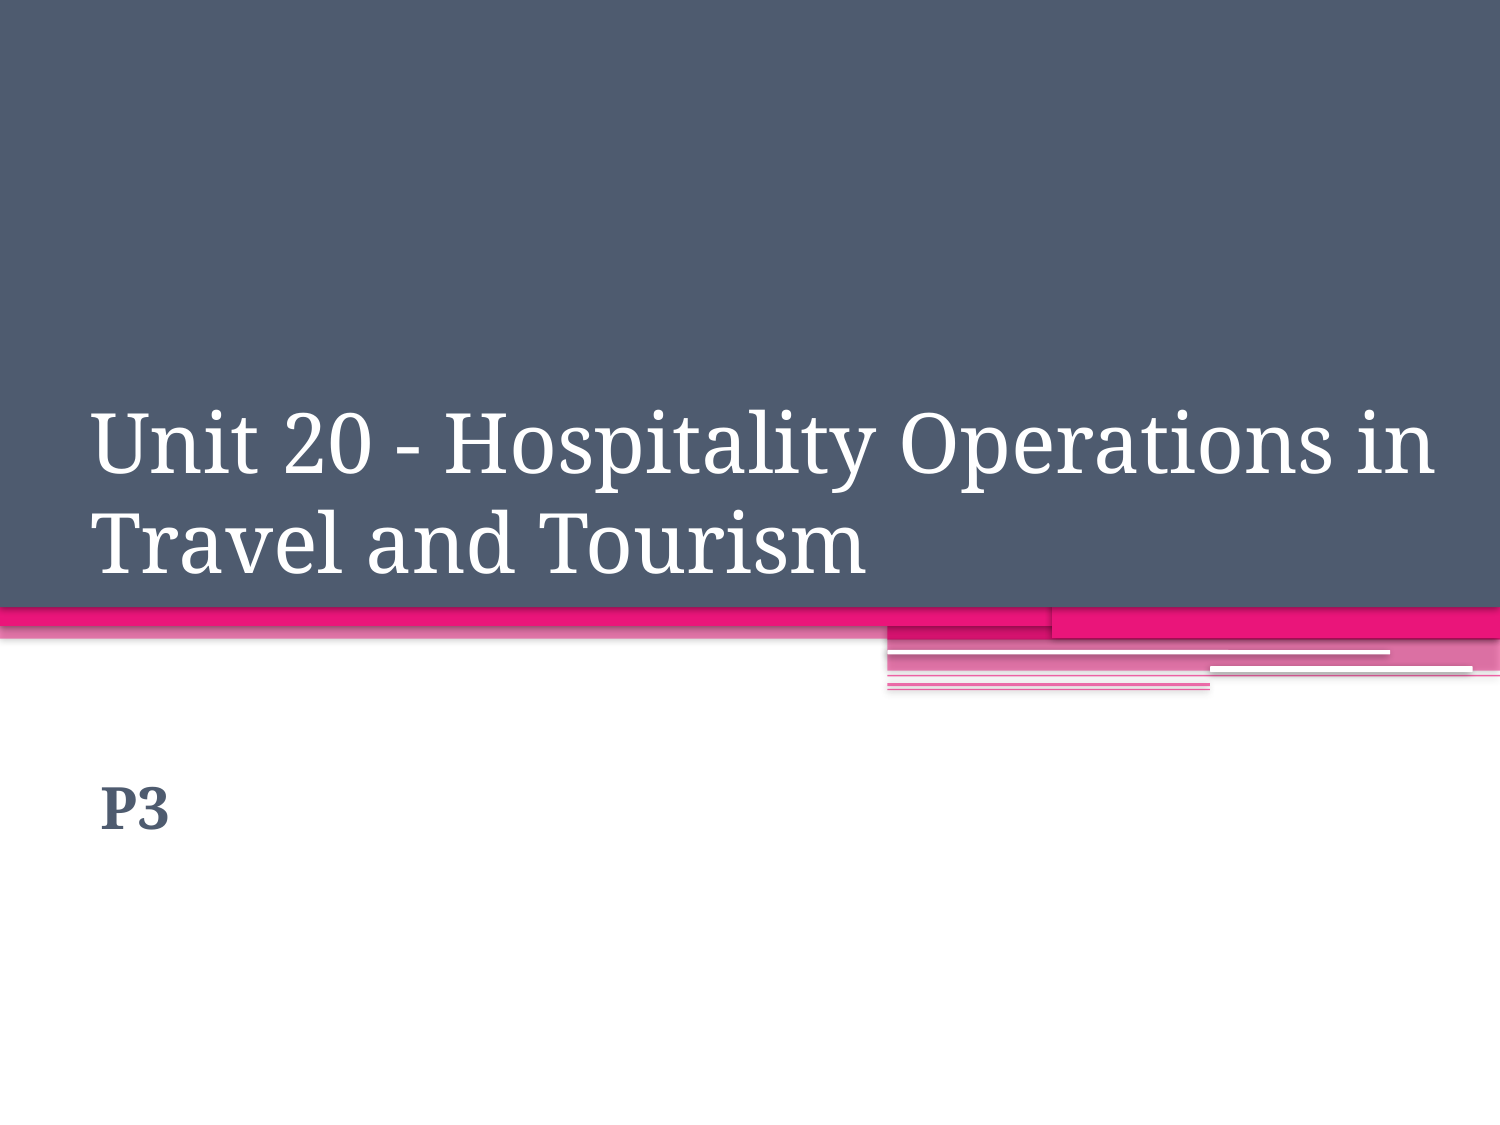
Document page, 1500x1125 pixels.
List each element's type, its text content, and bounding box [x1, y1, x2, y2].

subtitle P3 [74, 763, 1365, 965]
title Unit 20 - Hospitality Operations in Travel and Tourism [74, 326, 1463, 599]
